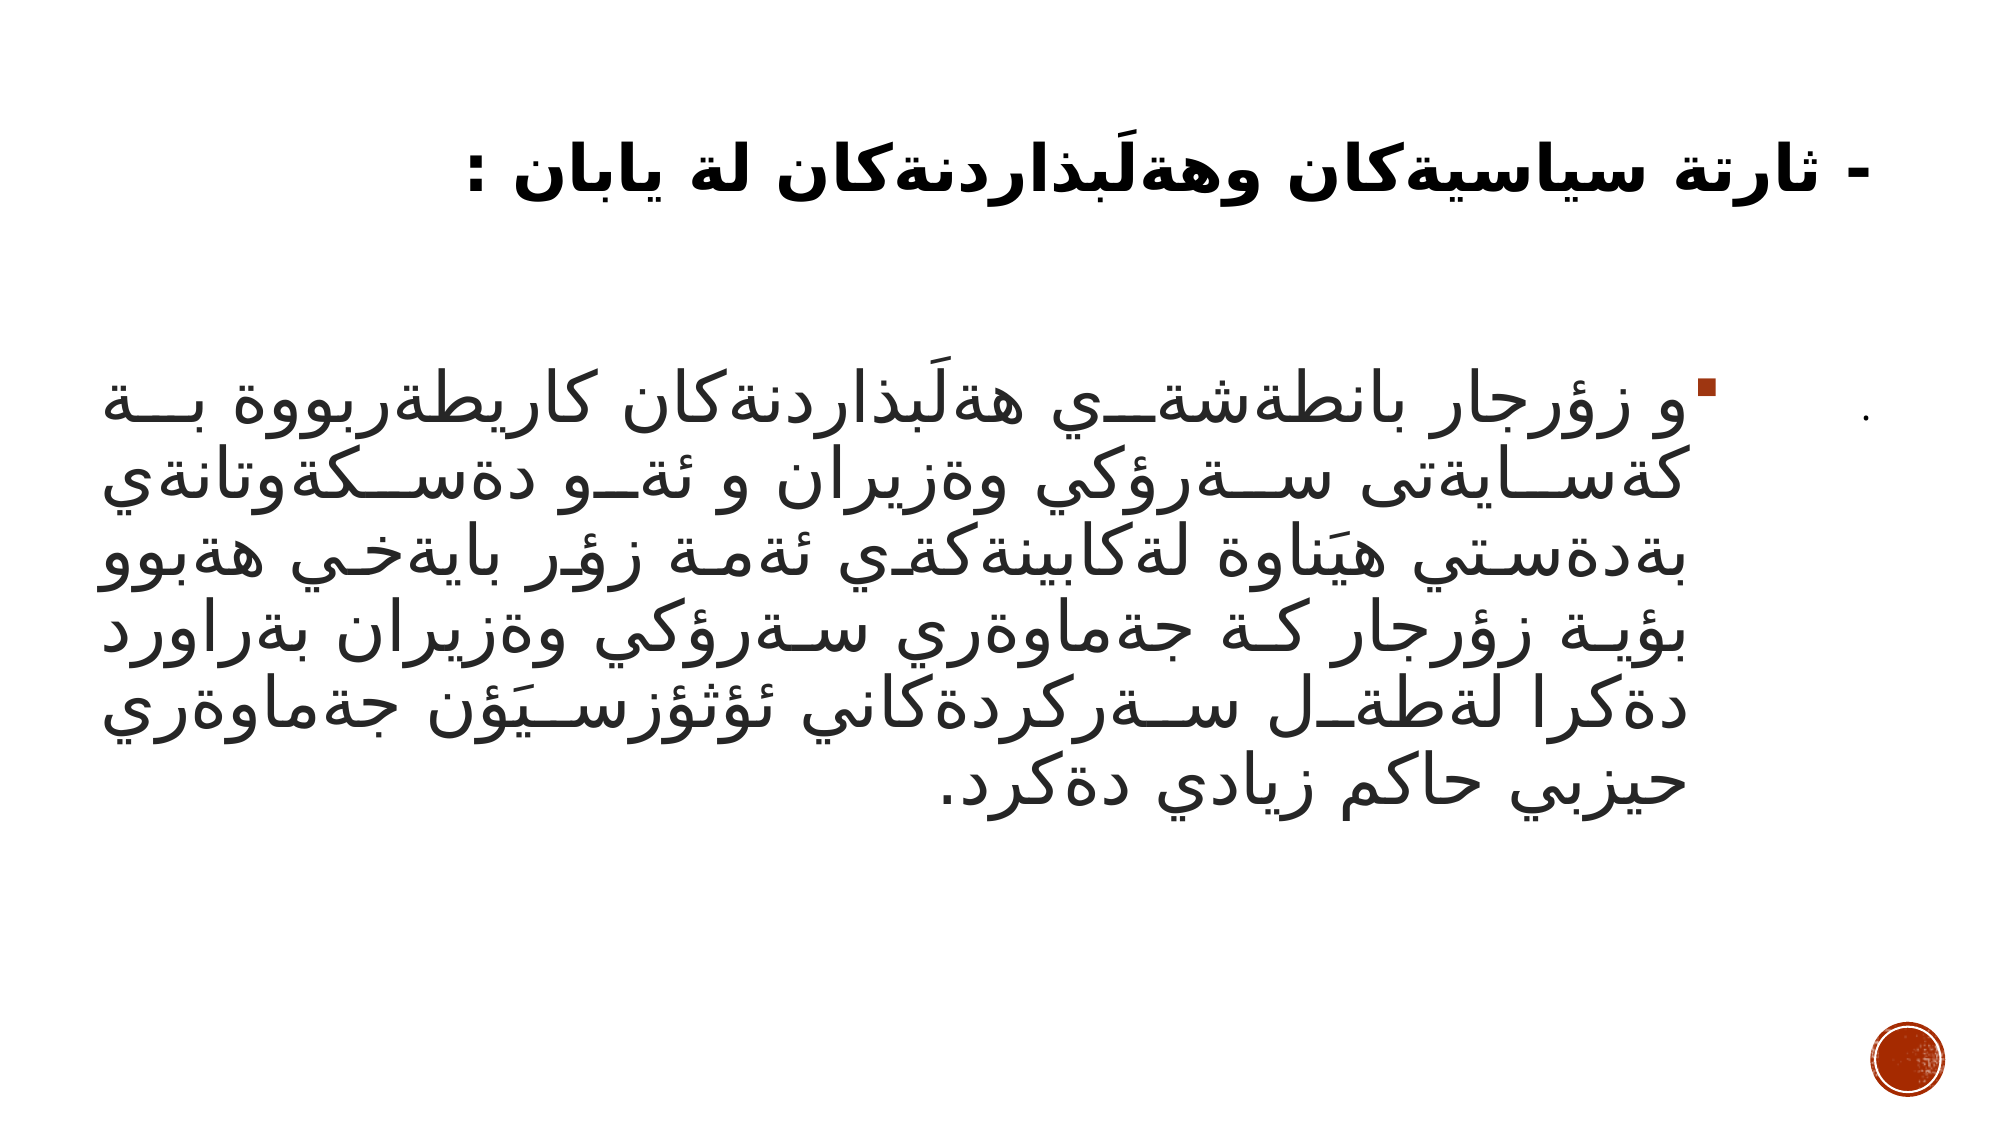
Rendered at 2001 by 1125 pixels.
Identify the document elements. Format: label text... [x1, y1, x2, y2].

text_box . [1846, 375, 1896, 436]
title - ثارتة سياسيةكان وهةلَبذاردنةكان لة يابان : [425, 106, 1888, 313]
list و زؤرجار بانطةشةي هةلَبذاردنةكان كاريطةربووة بة كةسايةتى سةرؤكي وةزيران و ئةو دةسكةوتانةي بةدةستي هيَناوة لةكابينةكةي ئةمة زؤر بايةخي هةبوو بؤية زؤرجار كة جةماوةري سةرؤكي وةزيران بةراورد دةكرا لةطةل سةركردةكاني ئؤثؤزسيَؤن جةماوةري حيزبي حاكم زيادي دةكرد. [85, 353, 1736, 1019]
